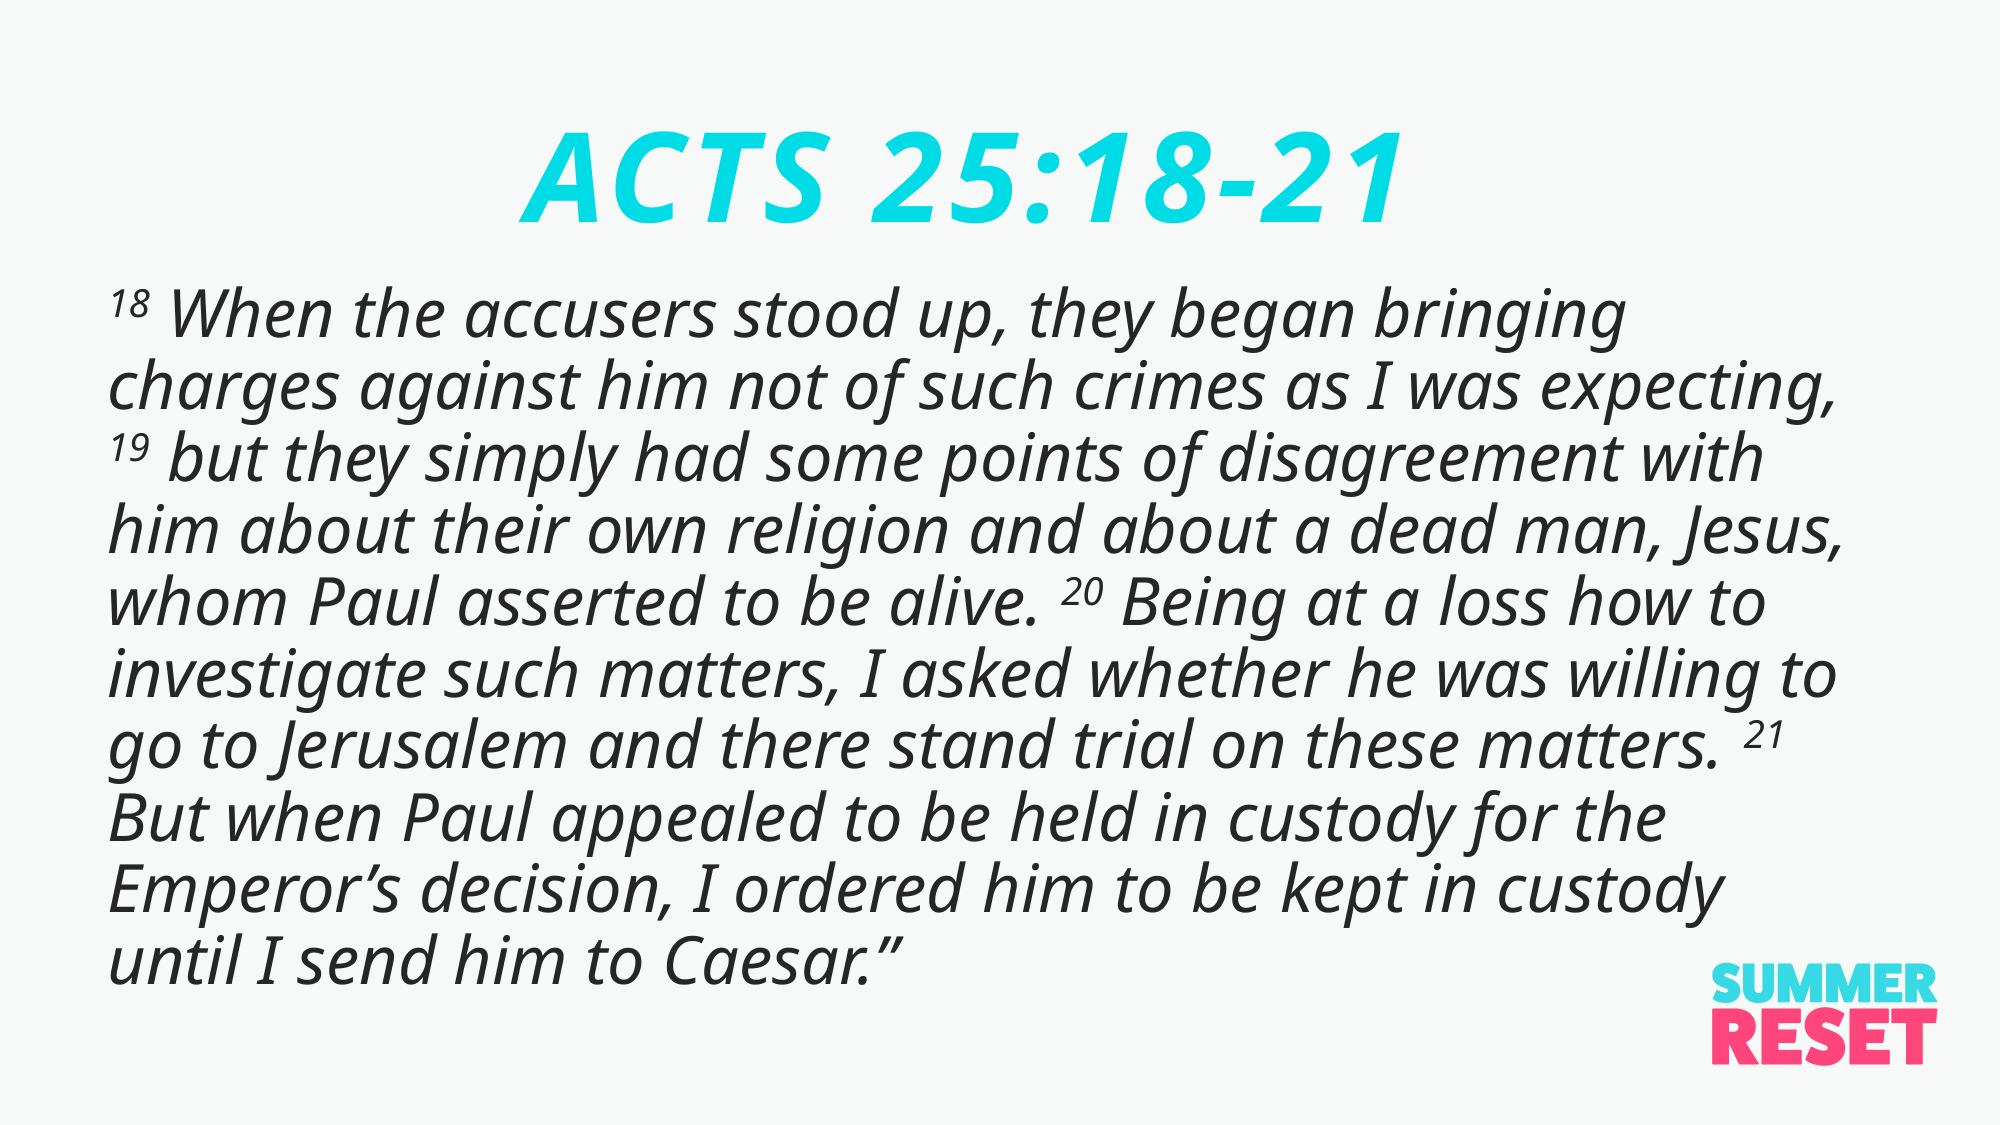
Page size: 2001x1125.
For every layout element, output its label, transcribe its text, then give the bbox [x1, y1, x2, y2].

picture [0, 0, 2000, 1125]
list 18 When the accusers stood up, they began bringing charges against him not of such crimes as I was expecting, 19 but they simply had some points of disagreement with him about their own religion and about a dead man, Jesus, whom Paul asserted to be alive. 20 Being at a loss how to investigate such matters, I asked whether he was willing to go to Jerusalem and there stand trial on these matters. 21 But when Paul appealed to be held in custody for the Emperor’s decision, I ordered him to be kept in custody until I send him to Caesar.” [92, 272, 1882, 853]
list ACTS 25:18-21 [92, 104, 1882, 261]
